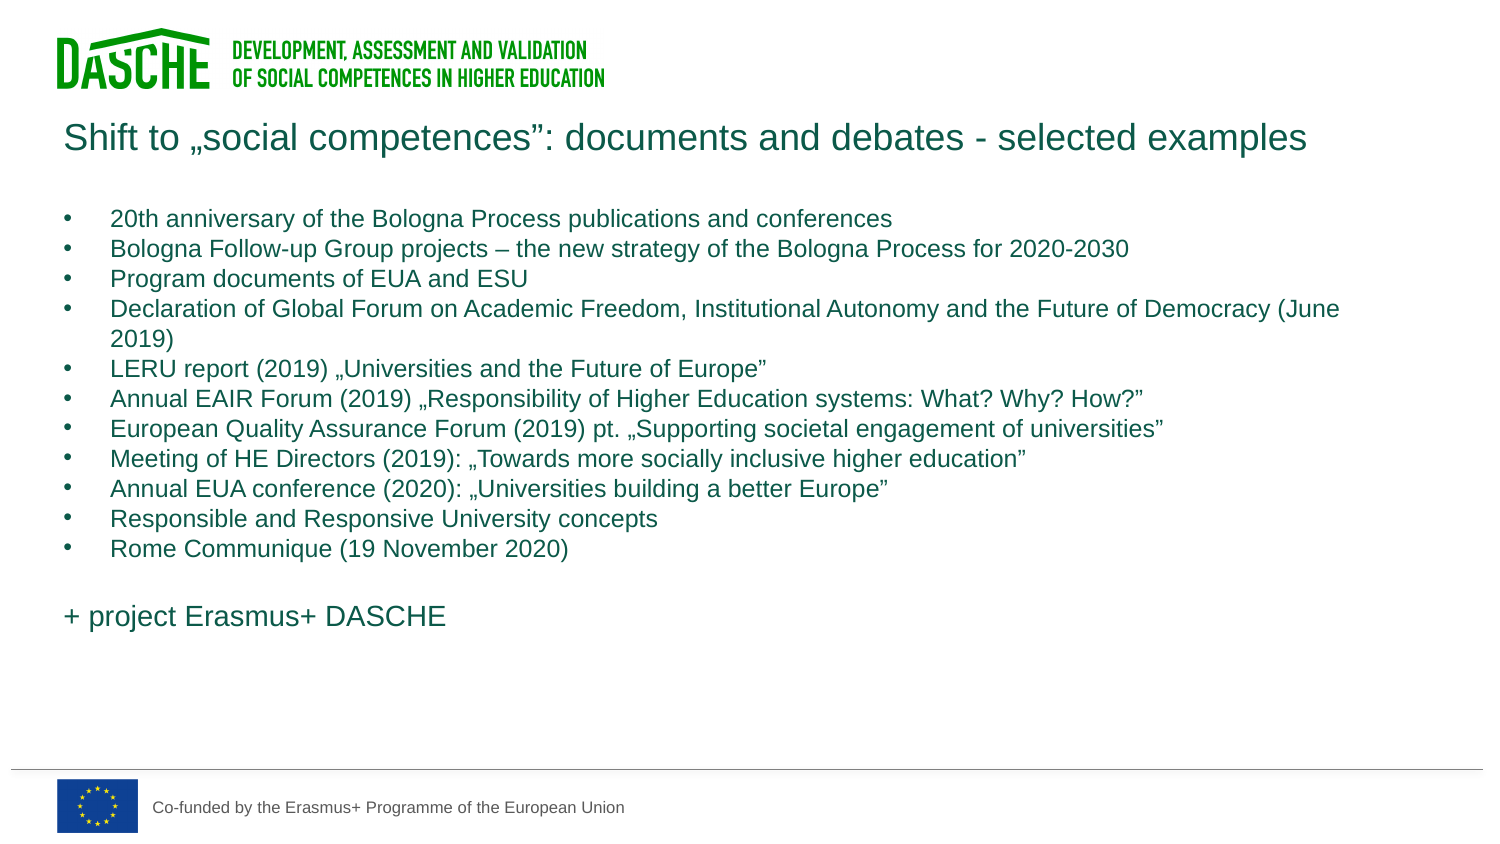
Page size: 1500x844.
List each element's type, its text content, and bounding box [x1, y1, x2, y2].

text_box Shift to „social competences”: documents and debates - selected examples 20th anniversary of the Bologna Process publications and conferences Bologna Follow-up Group projects – the new strategy of the Bologna Process for 2020-2030 Program documents of EUA and ESU Declaration of Global Forum on Academic Freedom, Institutional Autonomy and the Future of Democracy (June 2019) LERU report (2019) „Universities and the Future of Europe” Annual EAIR Forum (2019) „Responsibility of Higher Education systems: What? Why? How?” European Quality Assurance Forum (2019) pt. „Supporting societal engagement of universities” Meeting of HE Directors (2019): „Towards more socially inclusive higher education” Annual EUA conference (2020): „Universities building a better Europe” Responsible and Responsive University concepts Rome Communique (19 November 2020) + project Erasmus+ DASCHE [48, 105, 1427, 685]
picture [57, 28, 604, 89]
picture [57, 779, 138, 833]
